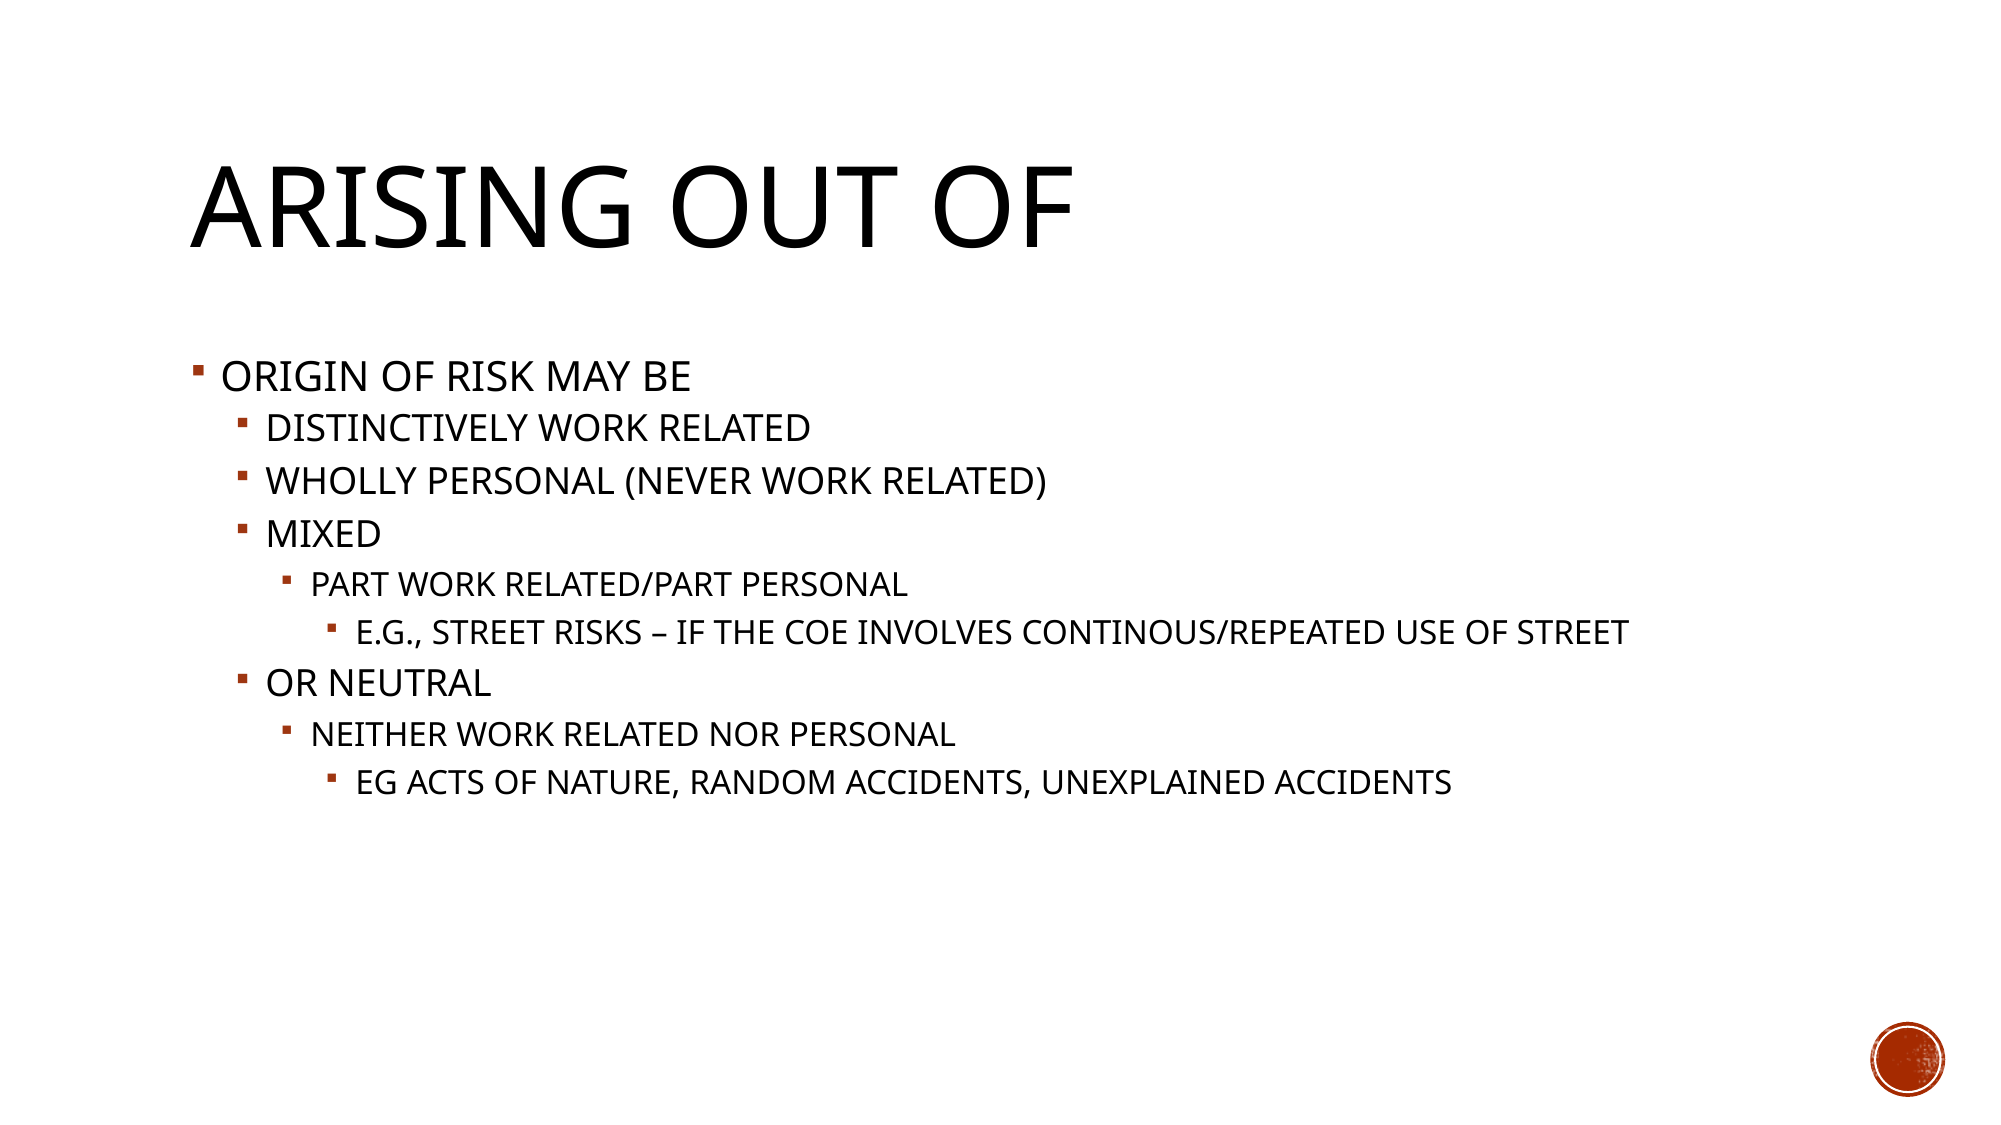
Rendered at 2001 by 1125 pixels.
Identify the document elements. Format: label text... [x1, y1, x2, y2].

list ORIGIN OF RISK MAY BE DISTINCTIVELY WORK RELATED WHOLLY PERSONAL (NEVER WORK RELATED) MIXED PART WORK RELATED/PART PERSONAL E.G., STREET RISKS – IF THE COE INVOLVES CONTINOUS/REPEATED USE OF STREET OR NEUTRAL NEITHER WORK RELATED NOR PERSONAL EG ACTS OF NATURE, RANDOM ACCIDENTS, UNEXPLAINED ACCIDENTS [175, 348, 1826, 1013]
title ARISING OUT OF [175, 79, 1826, 344]
